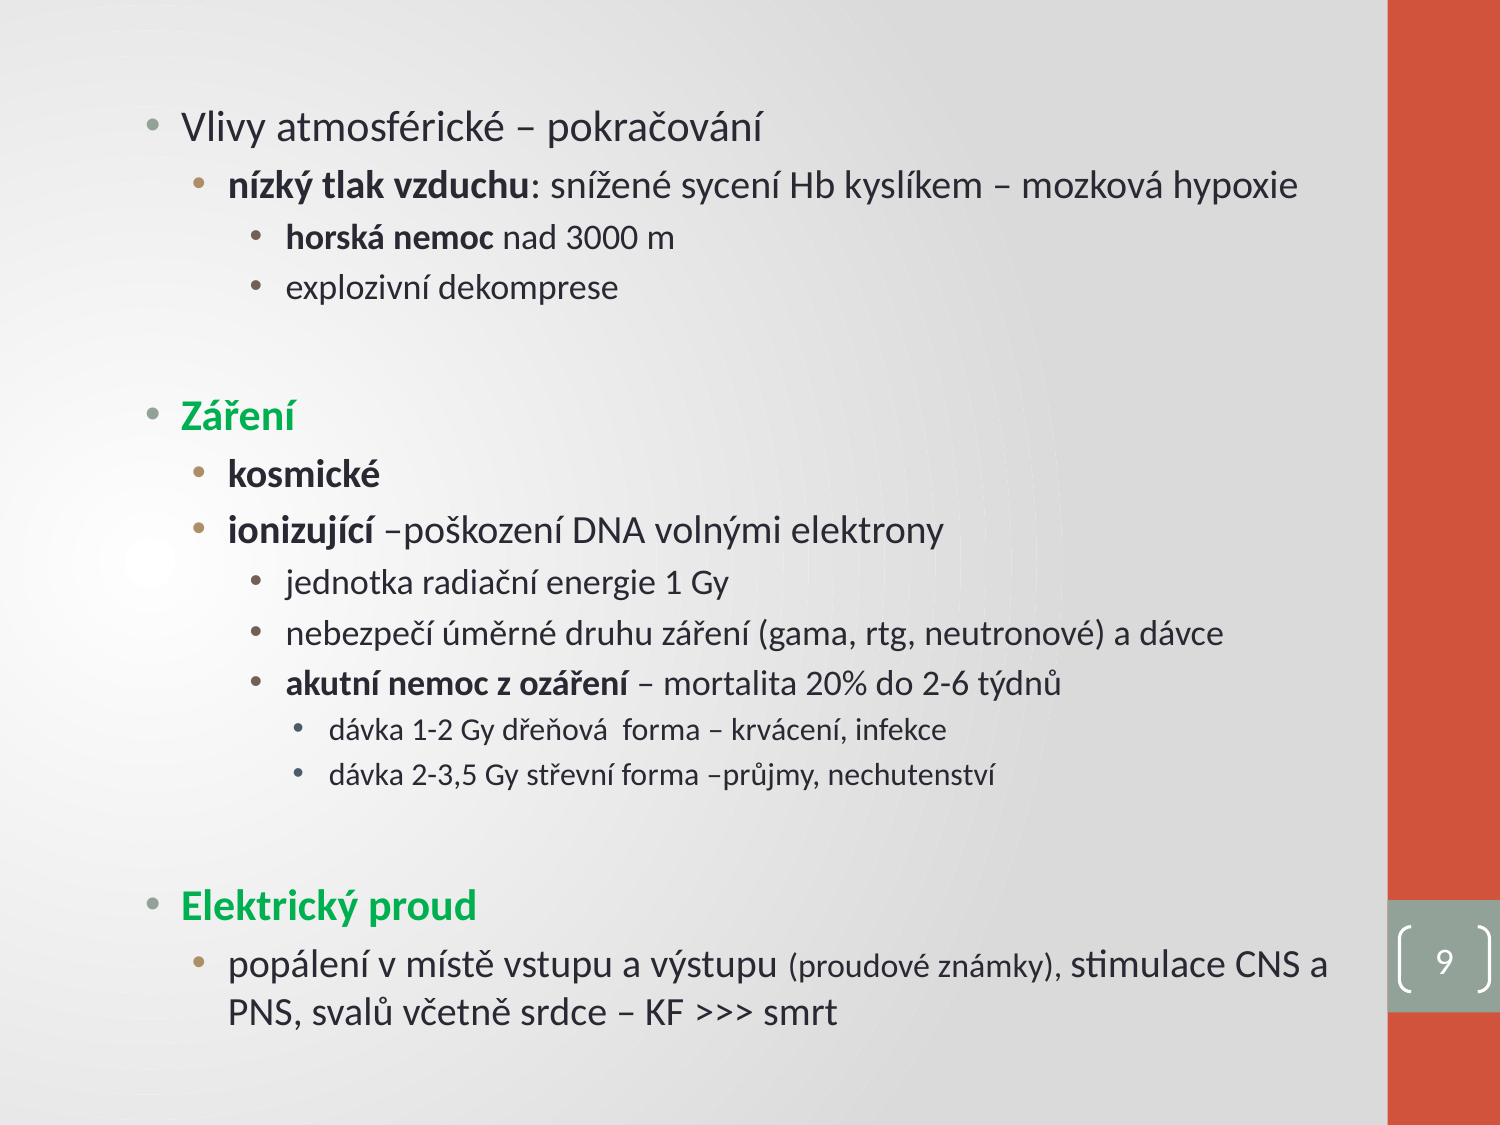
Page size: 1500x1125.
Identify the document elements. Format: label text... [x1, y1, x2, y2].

slide_number 9 [1397, 925, 1492, 994]
list Vlivy atmosférické – pokračování nízký tlak vzduchu: snížené sycení Hb kyslíkem – mozková hypoxie horská nemoc nad 3000 m explozivní dekomprese Záření kosmické ionizující –poškození DNA volnými elektrony jednotka radiační energie 1 Gy nebezpečí úměrné druhu záření (gama, rtg, neutronové) a dávce akutní nemoc z ozáření – mortalita 20% do 2-6 týdnů dávka 1-2 Gy dřeňová forma – krvácení, infekce dávka 2-3,5 Gy střevní forma –průjmy, nechutenství Elektrický proud popálení v místě vstupu a výstupu (proudové známky), stimulace CNS a PNS, svalů včetně srdce – KF >>> smrt [112, 90, 1388, 1050]
